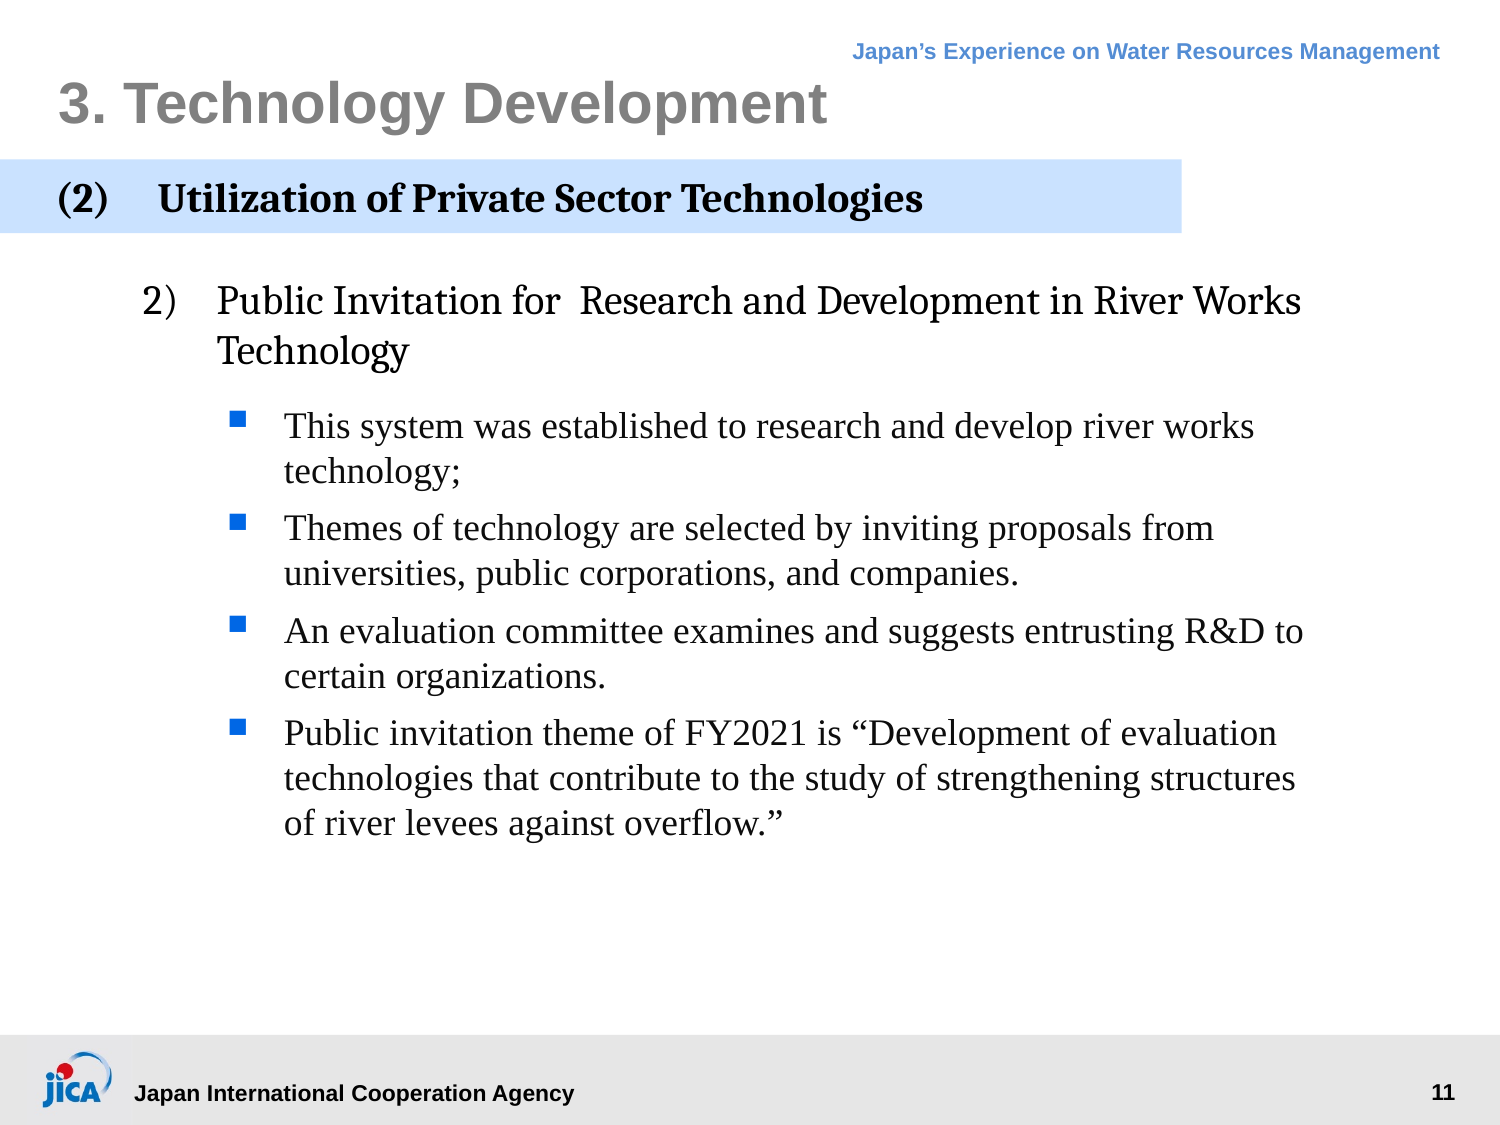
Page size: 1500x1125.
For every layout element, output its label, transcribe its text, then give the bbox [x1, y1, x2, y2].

text_box 2) Public Invitation for Research and Development in River Works Technology [128, 265, 1340, 381]
title 3. Technology Development [59, 41, 1409, 160]
text_box This system was established to research and develop river works technology; Themes of technology are selected by inviting proposals from universities, public corporations, and companies. An evaluation committee examines and suggests entrusting R&D to certain organizations. Public invitation theme of FY2021 is “Development of evaluation technologies that contribute to the study of strengthening structures of river levees against overflow.” [162, 388, 1306, 855]
picture [26, 1035, 133, 1125]
text_box (2) Utilization of Private Sector Technologies [0, 159, 1182, 234]
